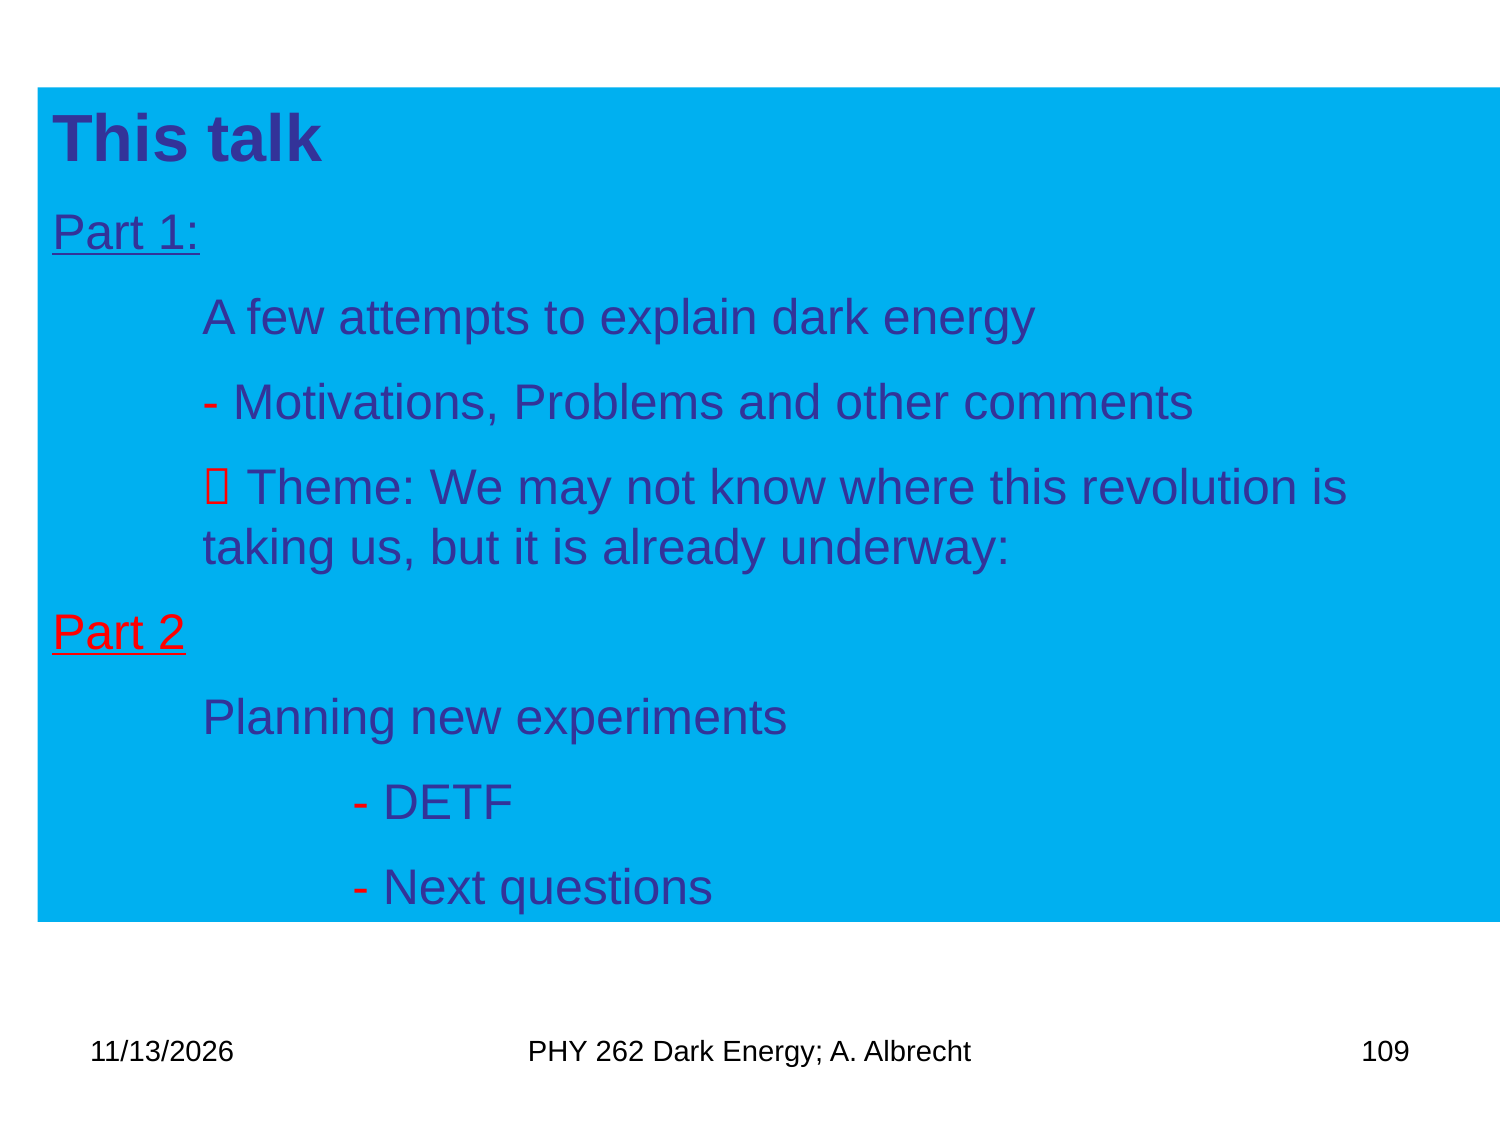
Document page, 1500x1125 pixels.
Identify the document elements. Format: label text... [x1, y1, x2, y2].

footer PHY 262 Dark Energy; A. Albrecht [512, 1024, 988, 1103]
text_box This talk Part 1: A few attempts to explain dark energy - Motivations, Problems and other comments  Theme: We may not know where this revolution is taking us, but it is already underway: Part 2 Planning new experiments - DETF - Next questions [37, 87, 1500, 922]
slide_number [75, 1024, 425, 1103]
slide_number 109 [1074, 1024, 1425, 1103]
